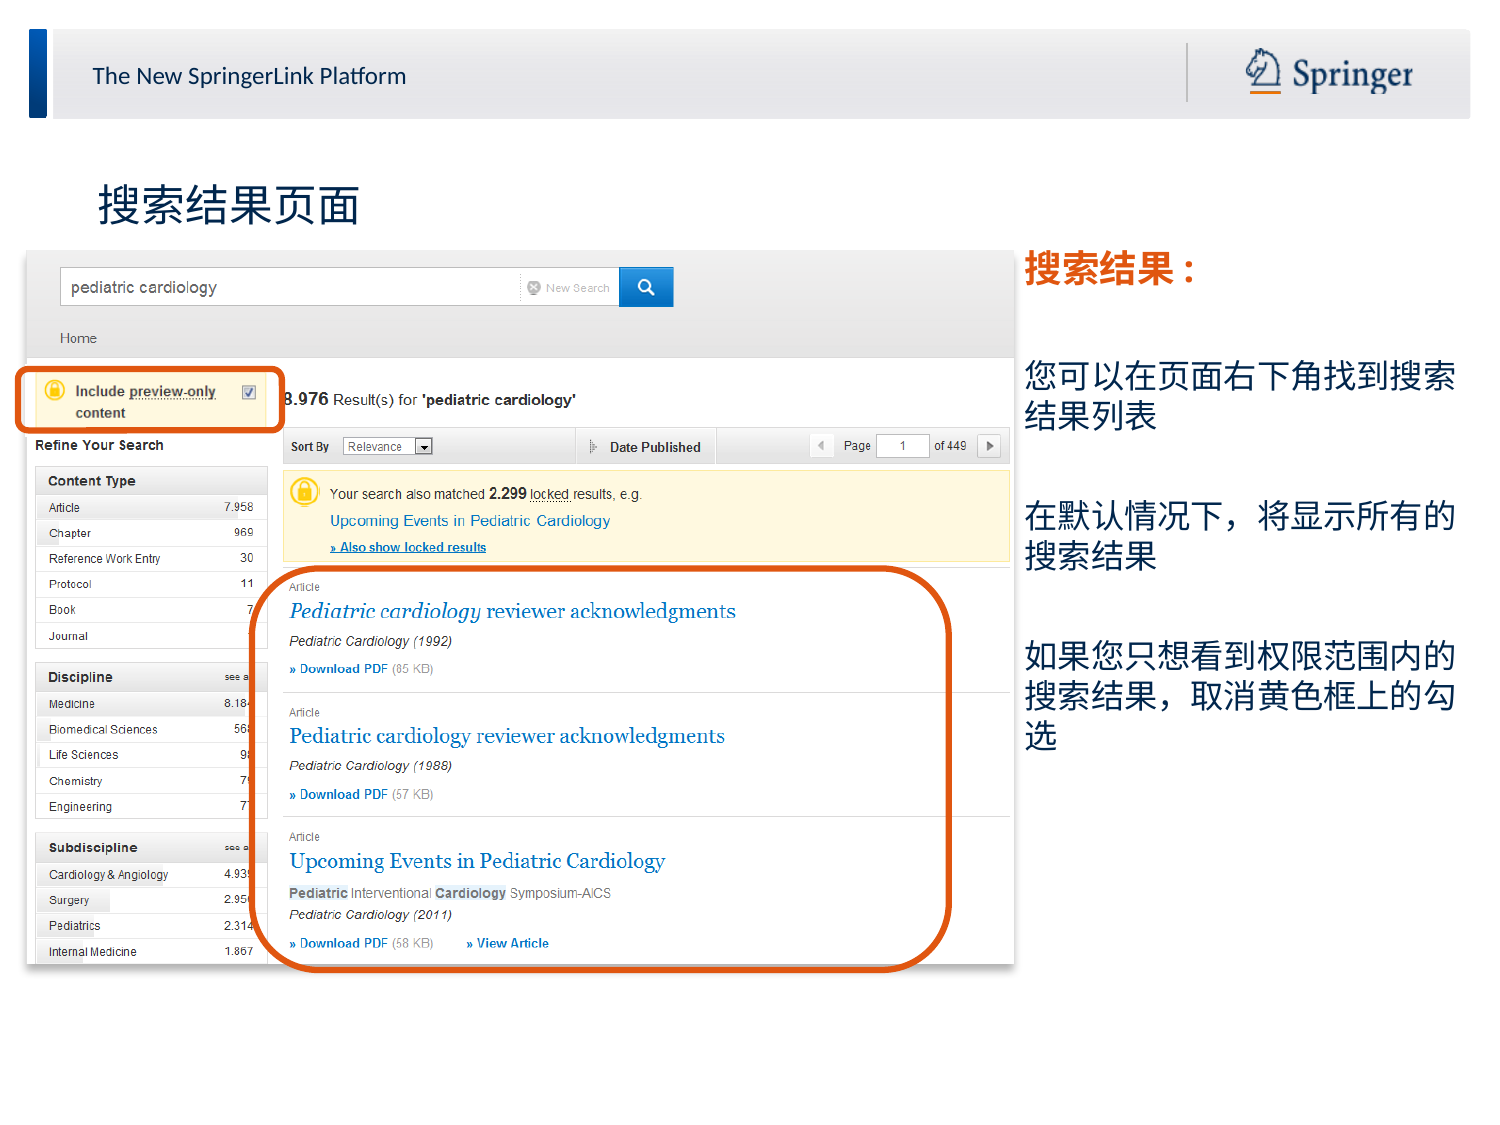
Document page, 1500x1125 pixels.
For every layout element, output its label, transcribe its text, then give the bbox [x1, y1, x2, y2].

list 搜索结果: 您可以在页面右下角找到搜索结果列表 在默认情况下，将显示所有的搜索结果 如果您只想看到权限范围内的搜索结果，取消黄色框上的勾选 [1024, 244, 1483, 883]
picture [25, 250, 1015, 964]
title 搜索结果页面 [97, 183, 1388, 233]
